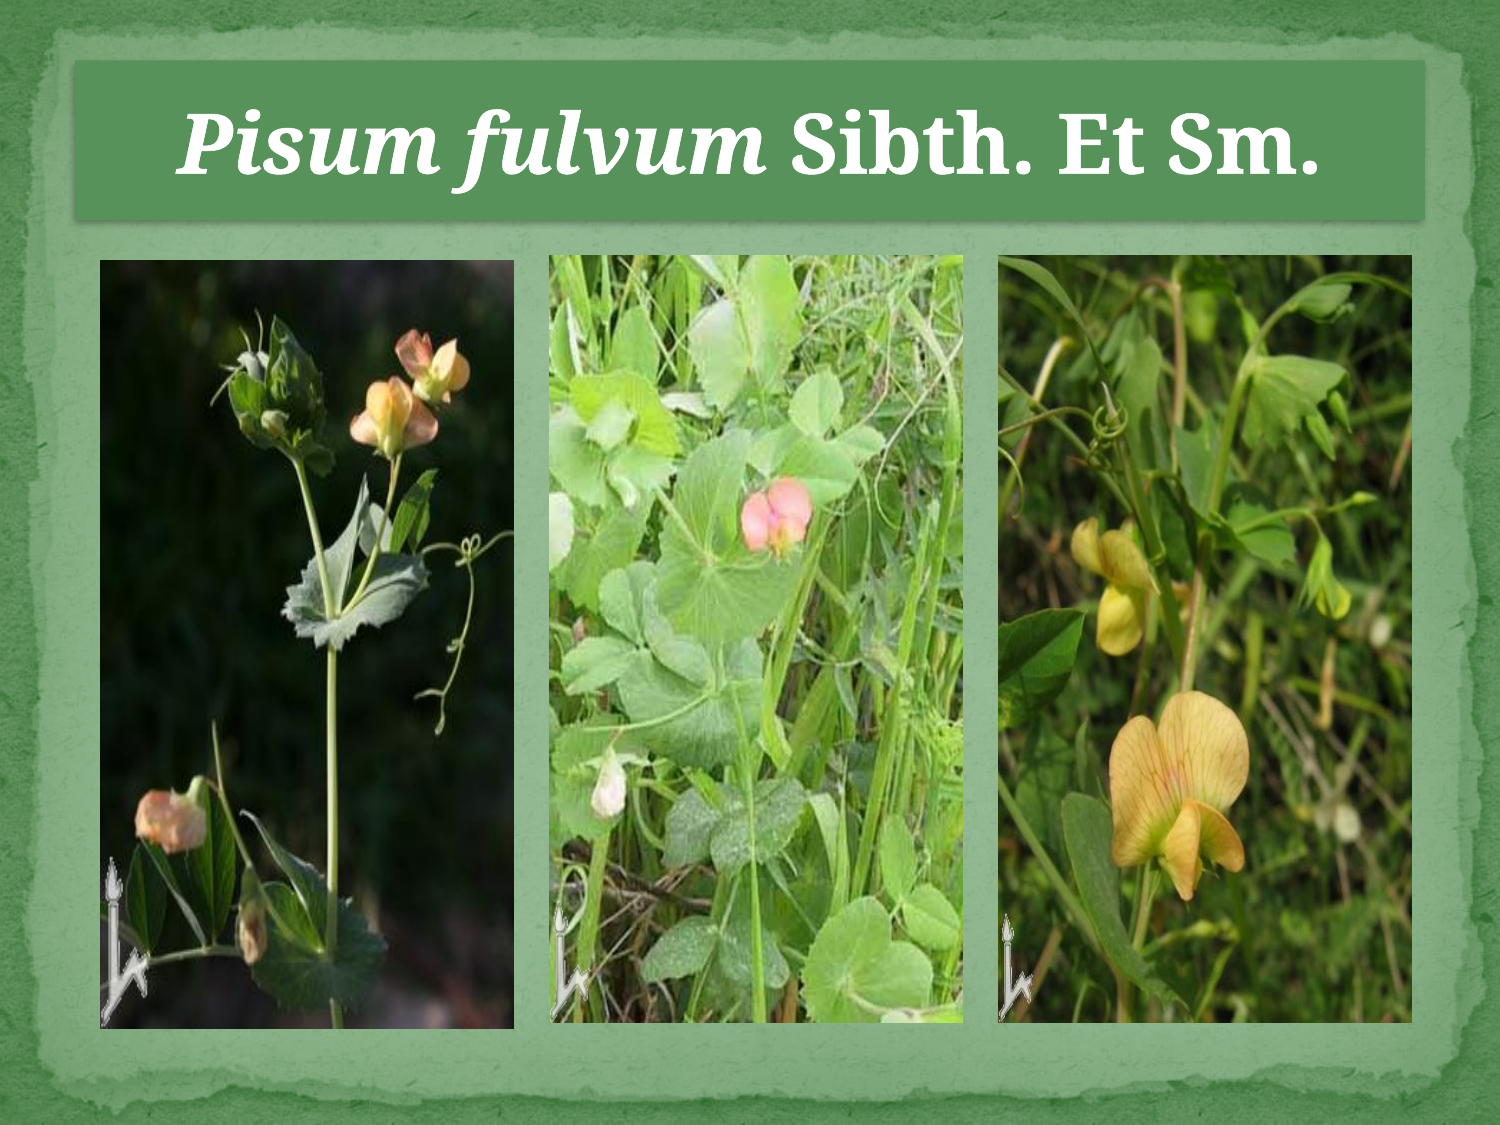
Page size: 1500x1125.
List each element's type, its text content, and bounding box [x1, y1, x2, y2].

title Pisum fulvum Sibth. Et Sm. [72, 57, 1428, 223]
picture [998, 255, 1412, 1024]
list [102, 263, 512, 1028]
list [551, 258, 961, 1023]
